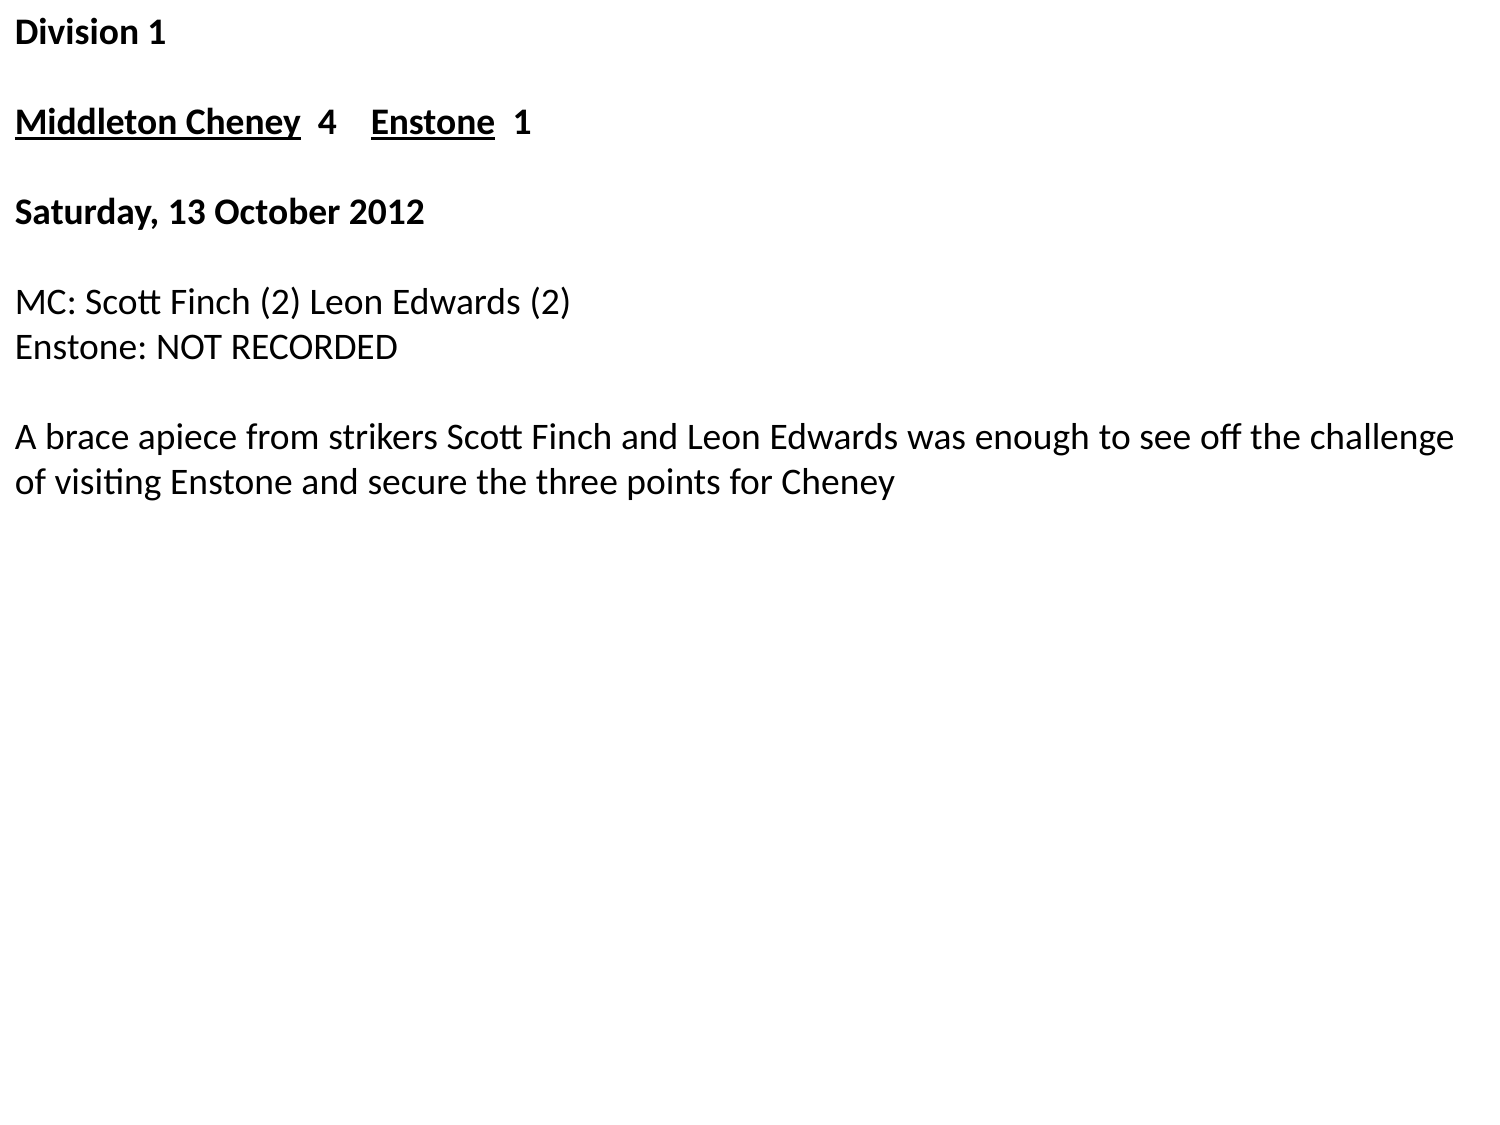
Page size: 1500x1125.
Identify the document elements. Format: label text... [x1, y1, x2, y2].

text_box Division 1 Middleton Cheney 4 Enstone 1 Saturday, 13 October 2012 MC: Scott Finch (2) Leon Edwards (2) Enstone: NOT RECORDED A brace apiece from strikers Scott Finch and Leon Edwards was enough to see off the challenge of visiting Enstone and secure the three points for Cheney [0, 0, 1500, 510]
